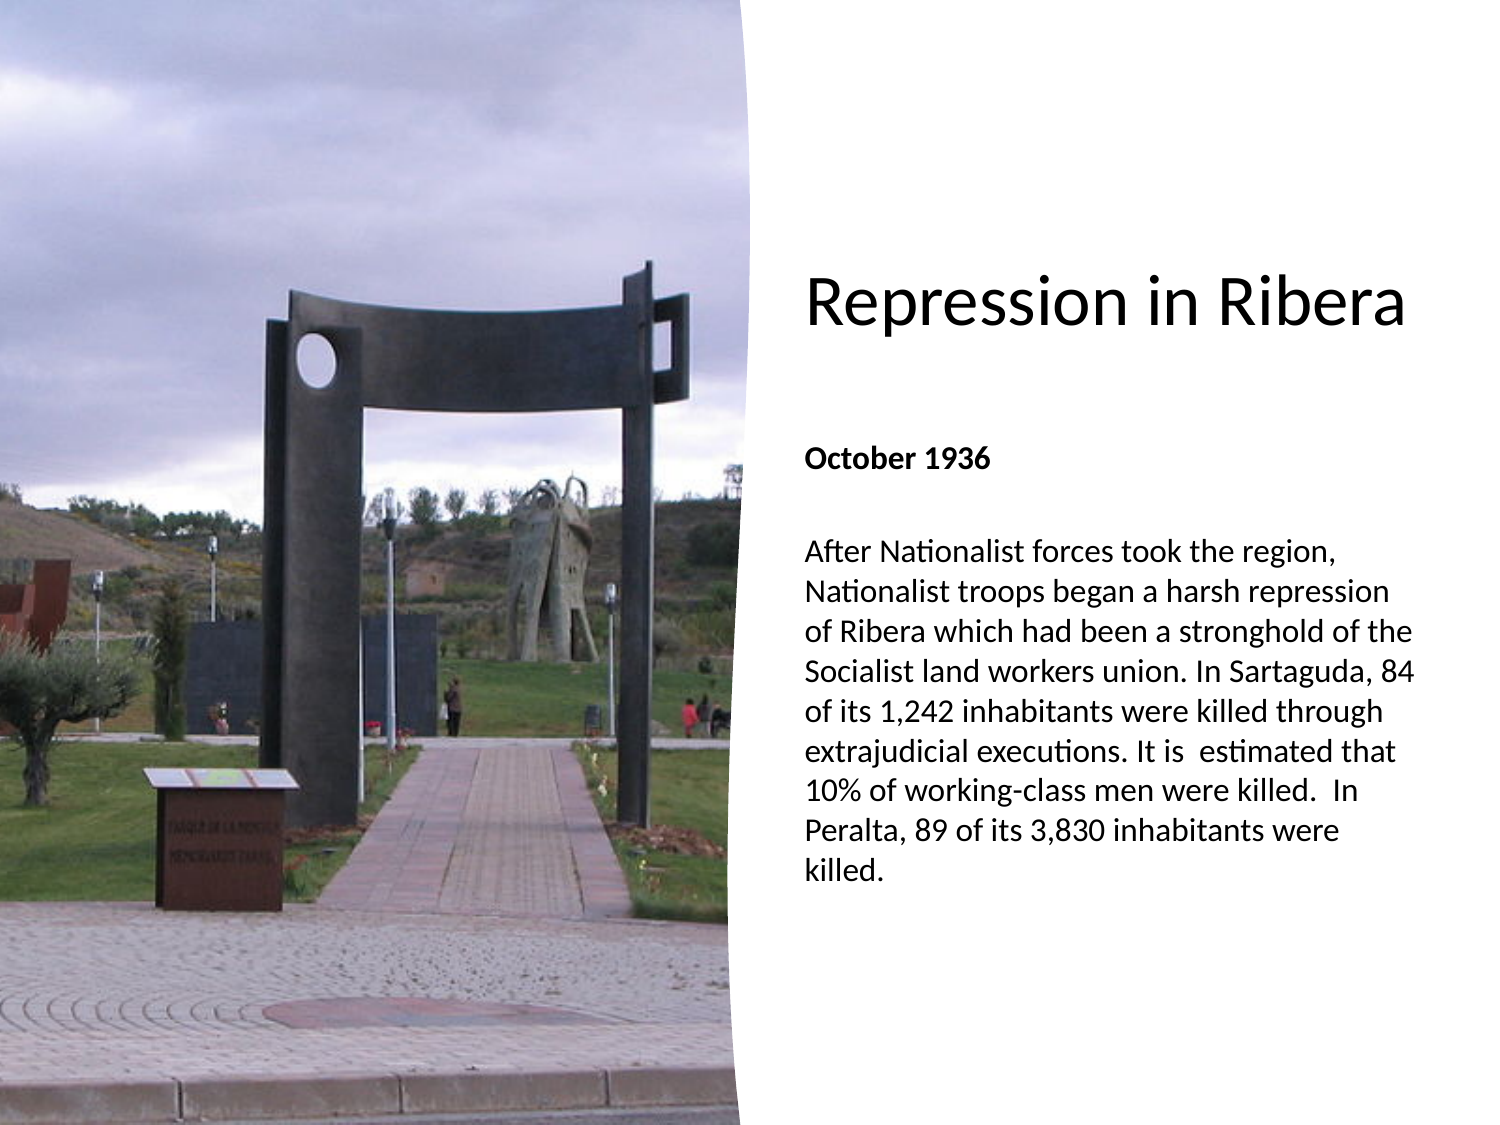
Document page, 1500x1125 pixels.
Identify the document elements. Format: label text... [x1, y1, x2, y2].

picture [0, 0, 751, 1125]
title Repression in Ribera [789, 80, 1441, 348]
list October 1936 After Nationalist forces took the region, Nationalist troops began a harsh repression of Ribera which had been a stronghold of the Socialist land workers union. In Sartaguda, 84 of its 1,242 inhabitants were killed through extrajudicial executions. It is estimated that 10% of working-class men were killed. In Peralta, 89 of its 3,830 inhabitants were killed. [789, 428, 1441, 1045]
